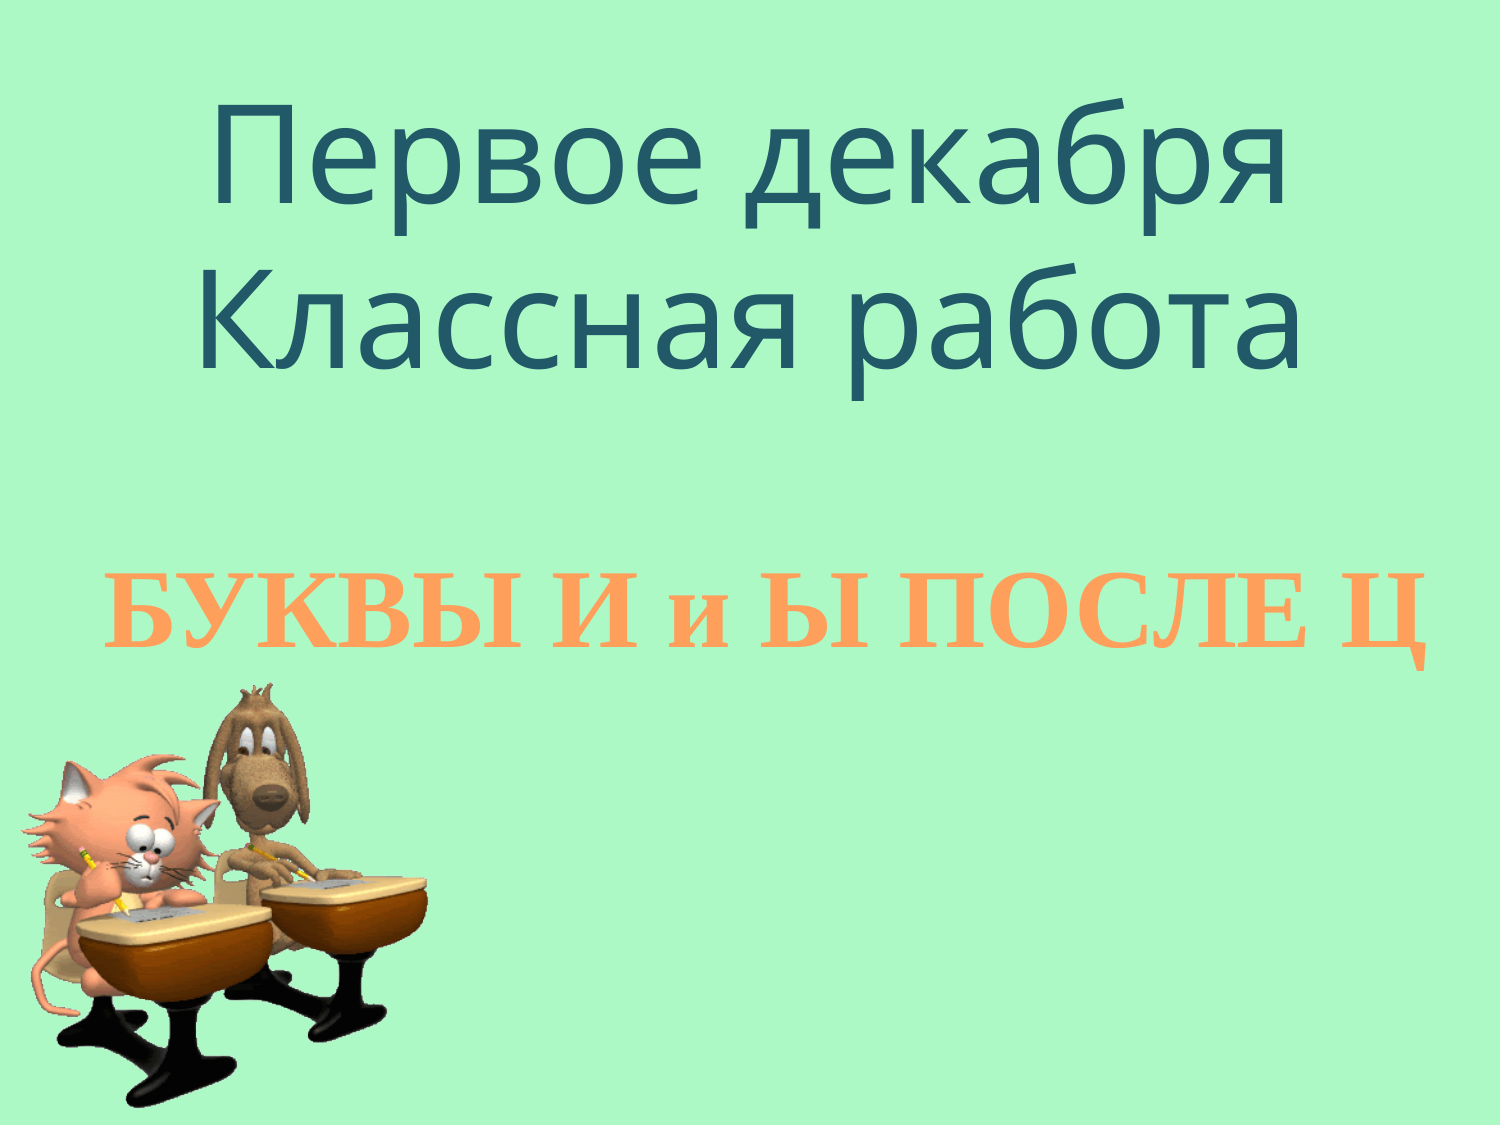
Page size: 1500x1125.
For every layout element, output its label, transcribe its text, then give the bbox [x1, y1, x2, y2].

text_box БУКВЫ И и Ы ПОСЛЕ Ц [88, 527, 1444, 678]
text_box Первое декабря Классная работа [105, 58, 1395, 404]
picture [0, 675, 450, 1125]
